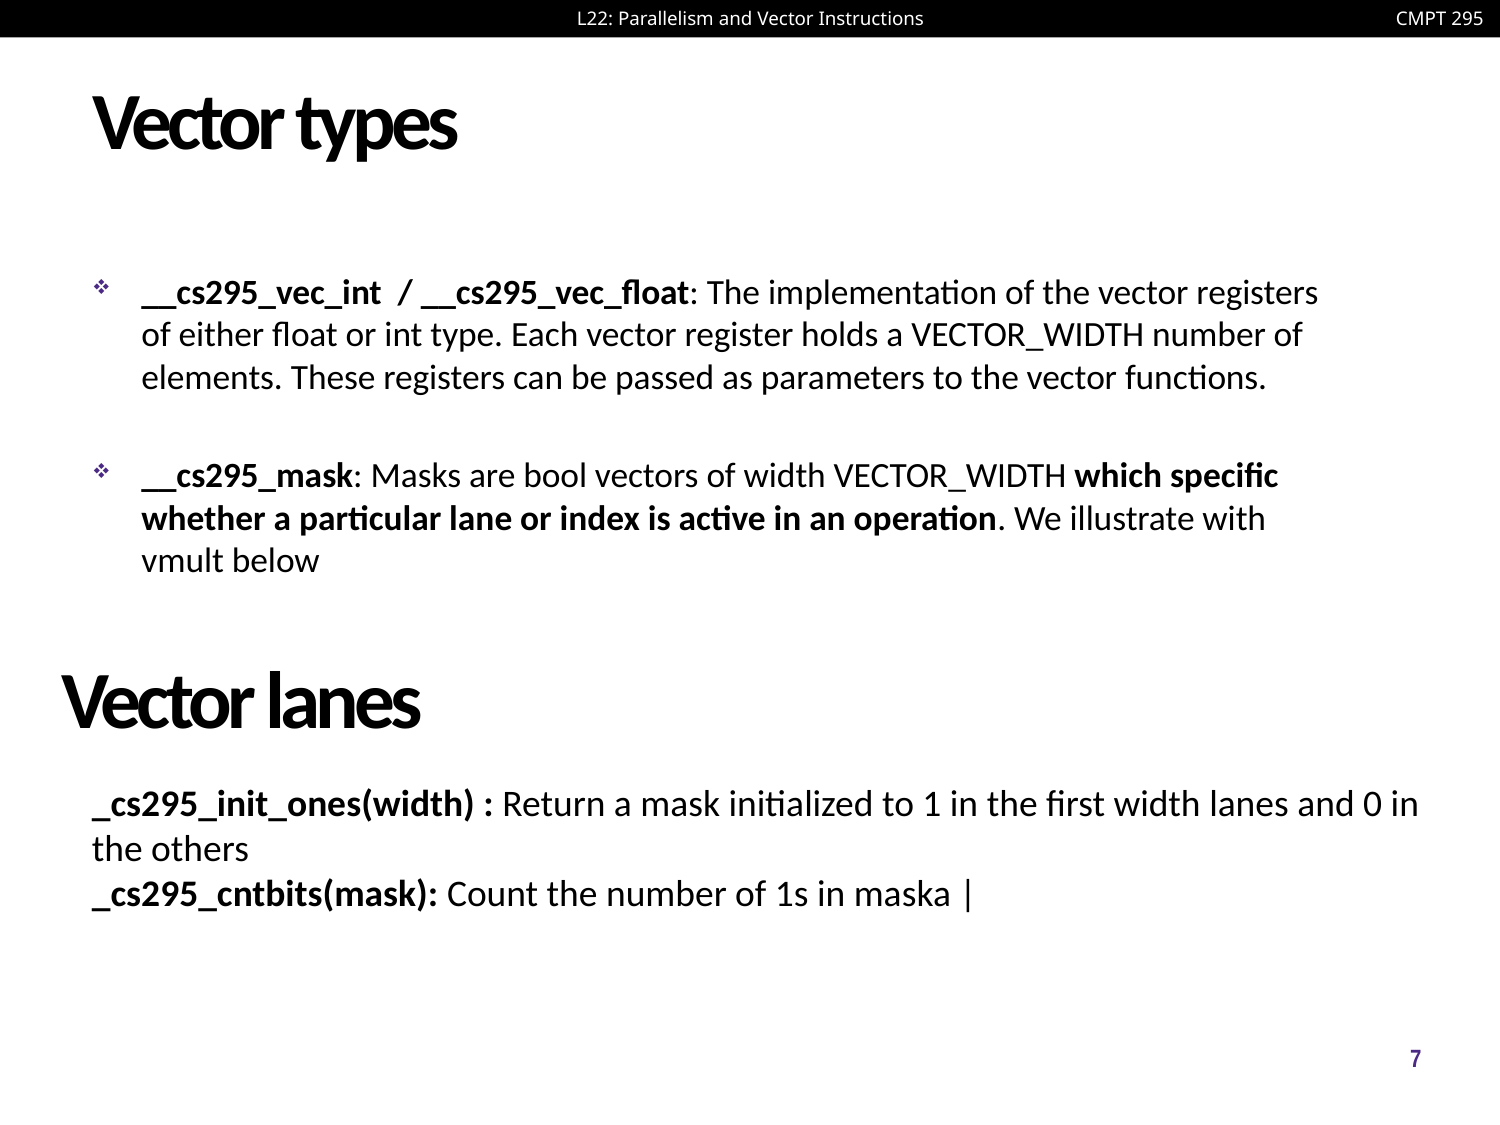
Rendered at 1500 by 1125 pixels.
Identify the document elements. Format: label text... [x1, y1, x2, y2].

text_box Vector lanes [46, 649, 1209, 757]
slide_number 7 [1403, 1046, 1425, 1069]
list __cs295_vec_int / __cs295_vec_float: The implementation of the vector registers of either float or int type. Each vector register holds a VECTOR_WIDTH number of elements. These registers can be passed as parameters to the vector functions. __cs295_mask: Masks are bool vectors of width VECTOR_WIDTH which specific whether a particular lane or index is active in an operation. We illustrate with vmult below [76, 261, 1370, 620]
title Vector types [76, 70, 1239, 178]
text_box _cs295_init_ones(width) : Return a mask initialized to 1 in the first width lanes and 0 in the others _cs295_cntbits(mask): Count the number of 1s in maska | [77, 771, 1456, 922]
